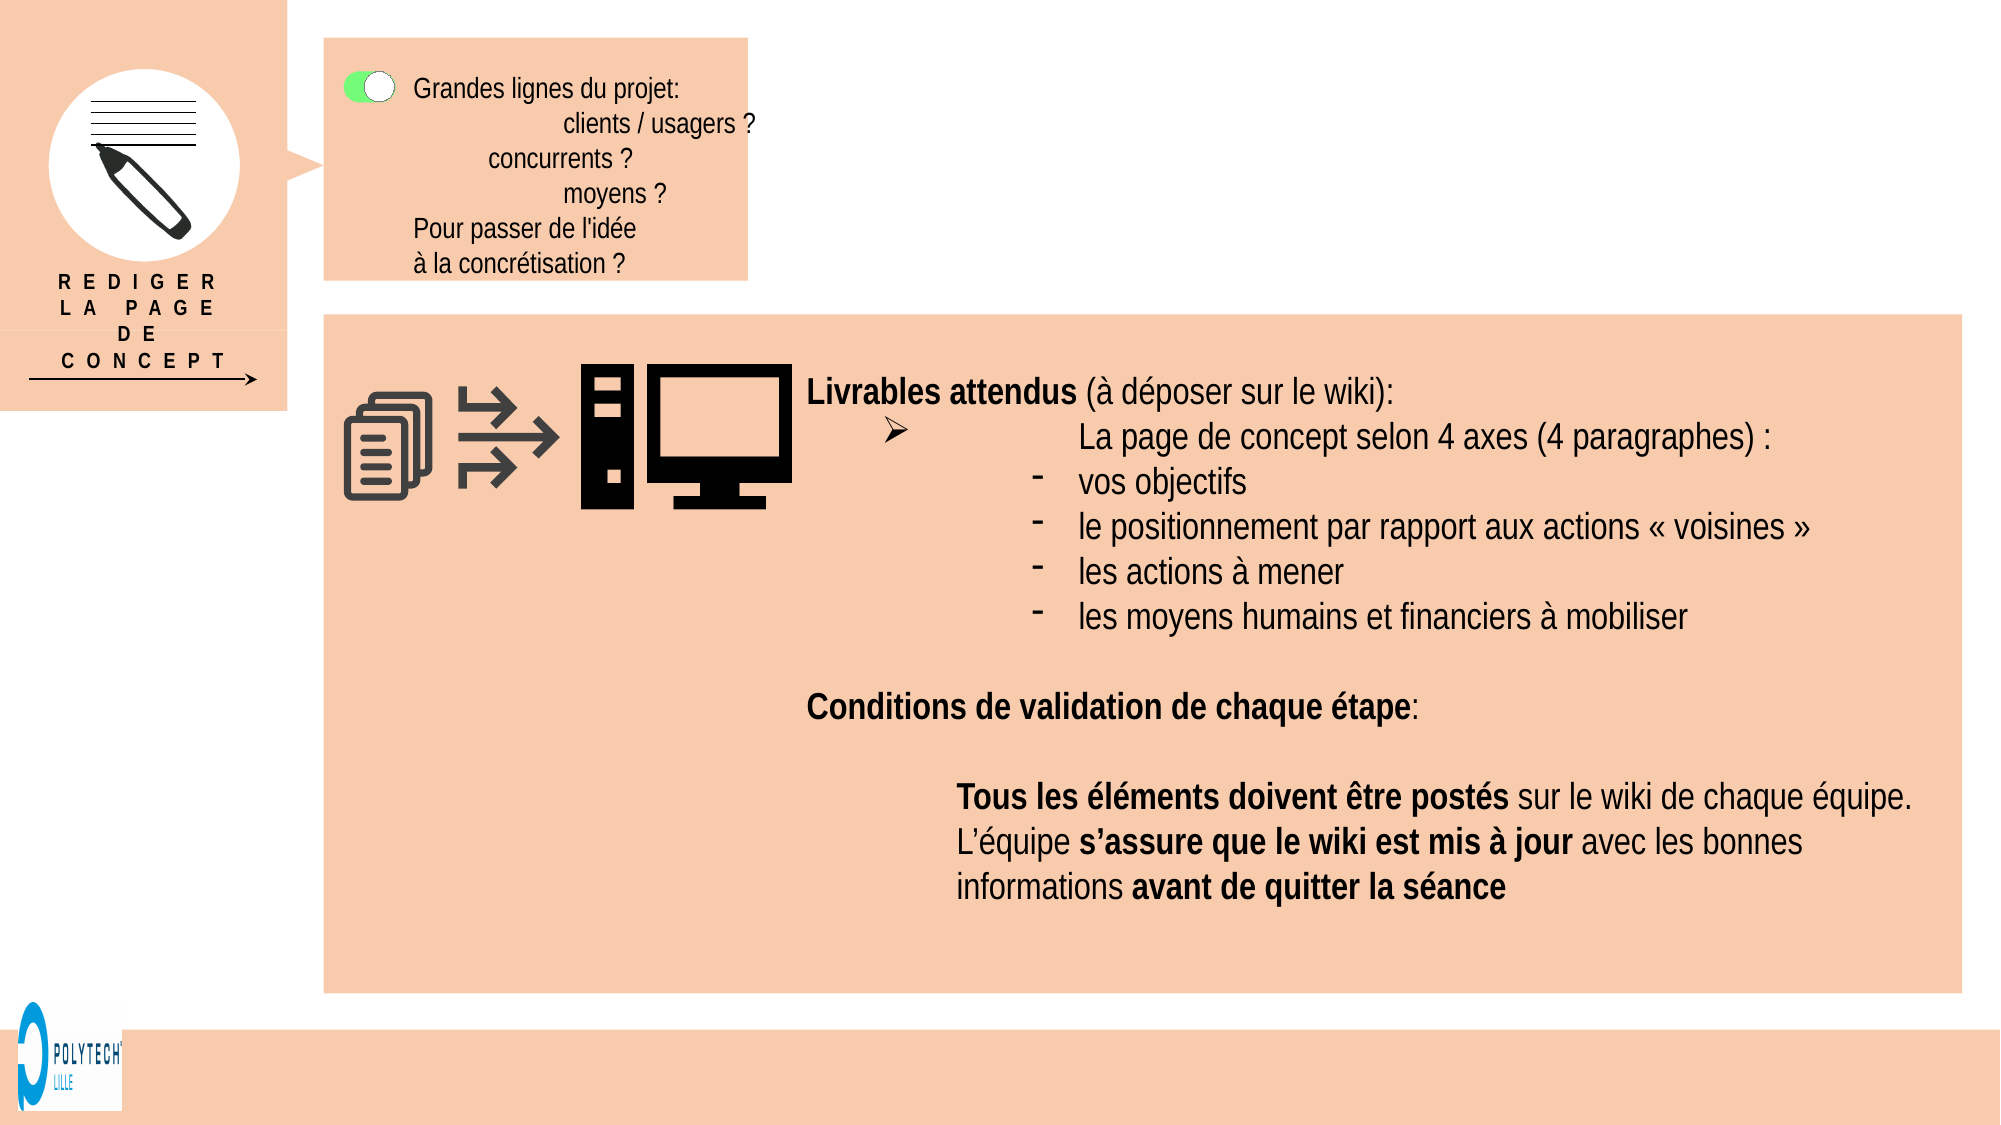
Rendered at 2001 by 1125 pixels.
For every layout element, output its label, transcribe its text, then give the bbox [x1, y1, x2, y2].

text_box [0, 0, 324, 411]
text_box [343, 71, 396, 103]
picture [18, 1002, 29, 1032]
text_box Grandes lignes du projet: clients / usagers ? concurrents ? moyens ? Pour passer de l'idée à la concrétisation ? [324, 61, 898, 287]
text_box [0, 1029, 2000, 1125]
picture [18, 1023, 42, 1084]
picture [24, 1002, 122, 1111]
text_box [323, 313, 1963, 994]
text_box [343, 331, 792, 542]
text_box Livrables attendus (à déposer sur le wiki): La page de concept selon 4 axes (4 paragraphes) : vos objectifs le positionnement par rapport aux actions « voisines » les actions à mener les moyens humains et financiers à mobiliser Conditions de validation de chaque étape: Tous les éléments doivent être postés sur le wiki de chaque équipe. L’équipe s’assure que le wiki est mis à jour avec les bonnes informations avant de quitter la séance [791, 314, 1963, 1050]
text_box [324, 37, 749, 61]
